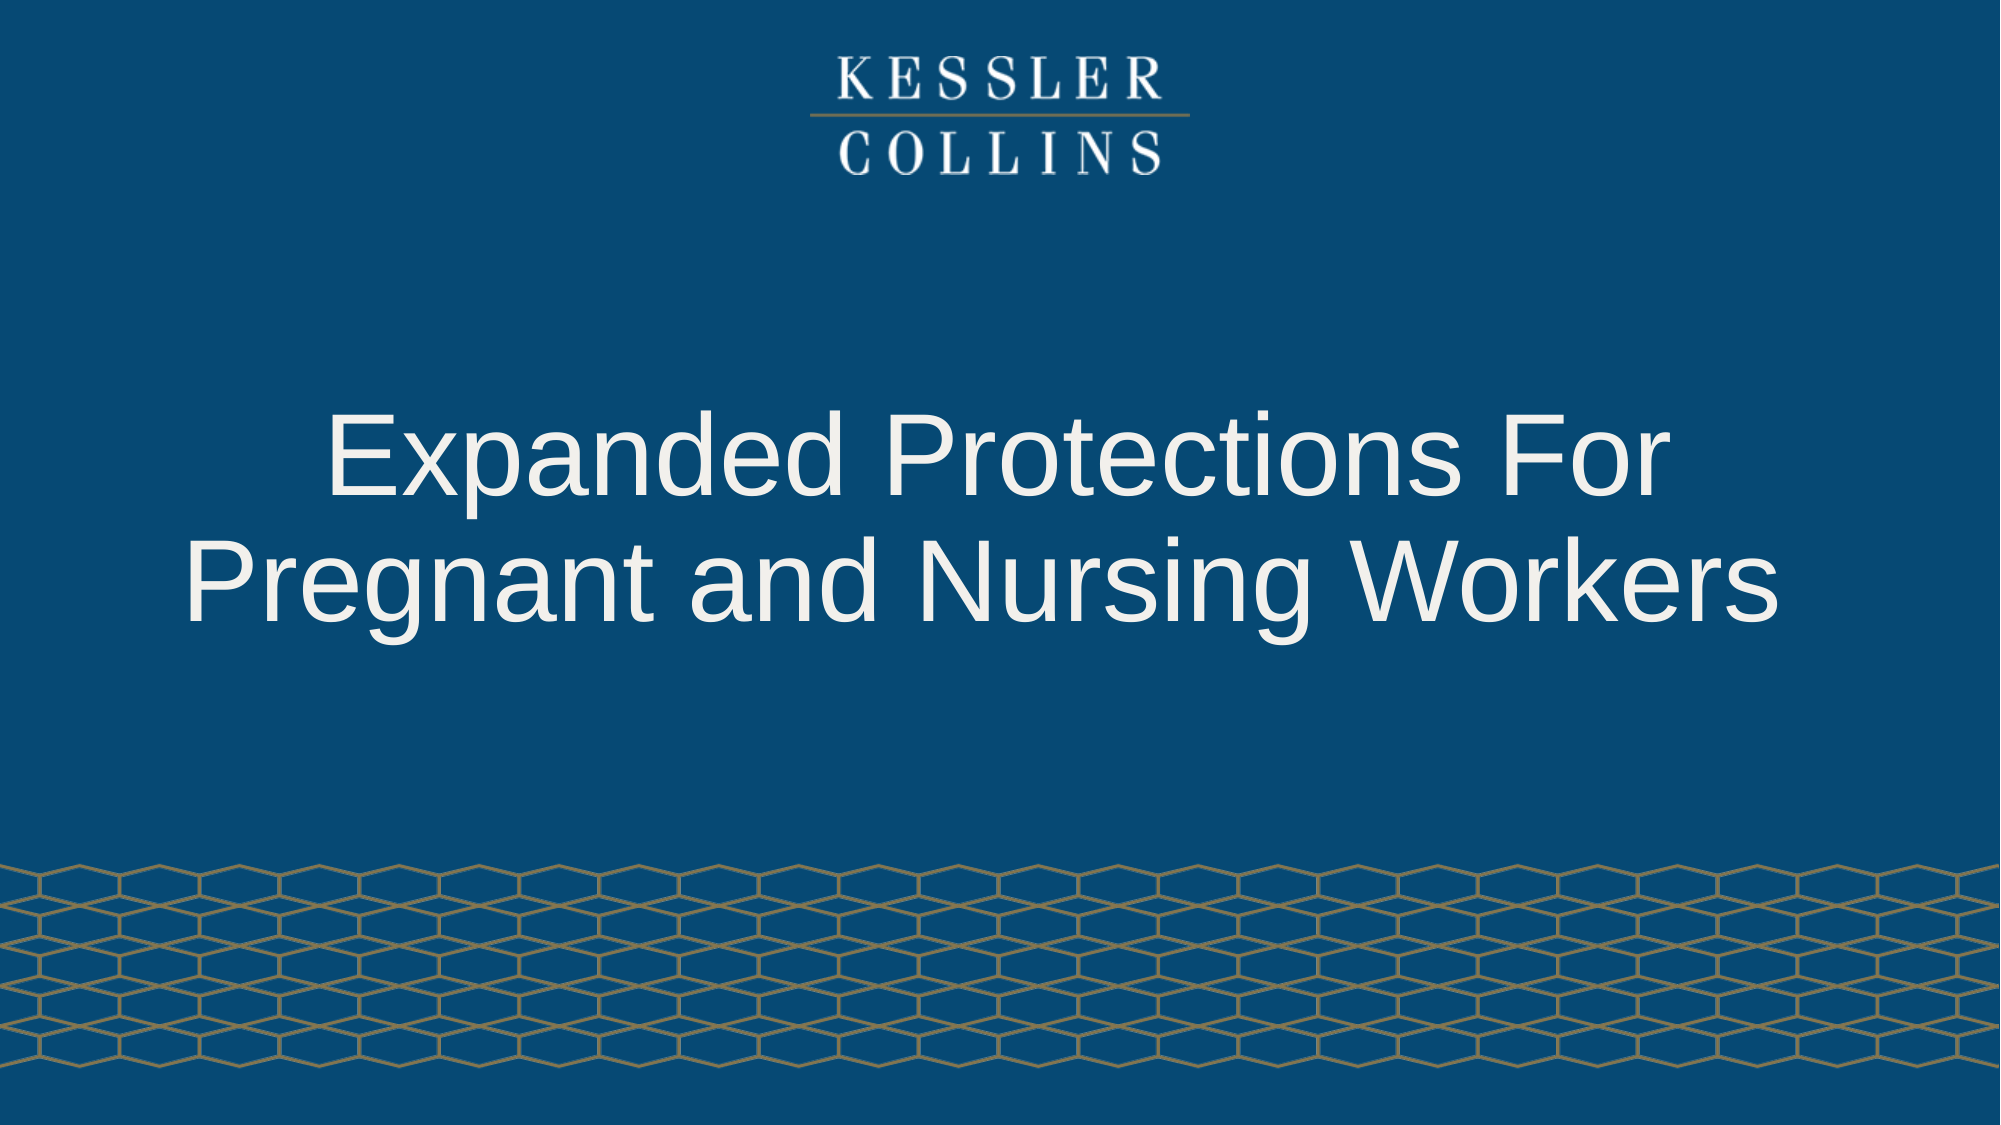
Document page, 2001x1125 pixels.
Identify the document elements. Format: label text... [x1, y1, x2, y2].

title Expanded Protections For Pregnant and Nursing Workers [179, 174, 1819, 868]
picture [810, 56, 1190, 174]
picture [0, 842, 1999, 1088]
